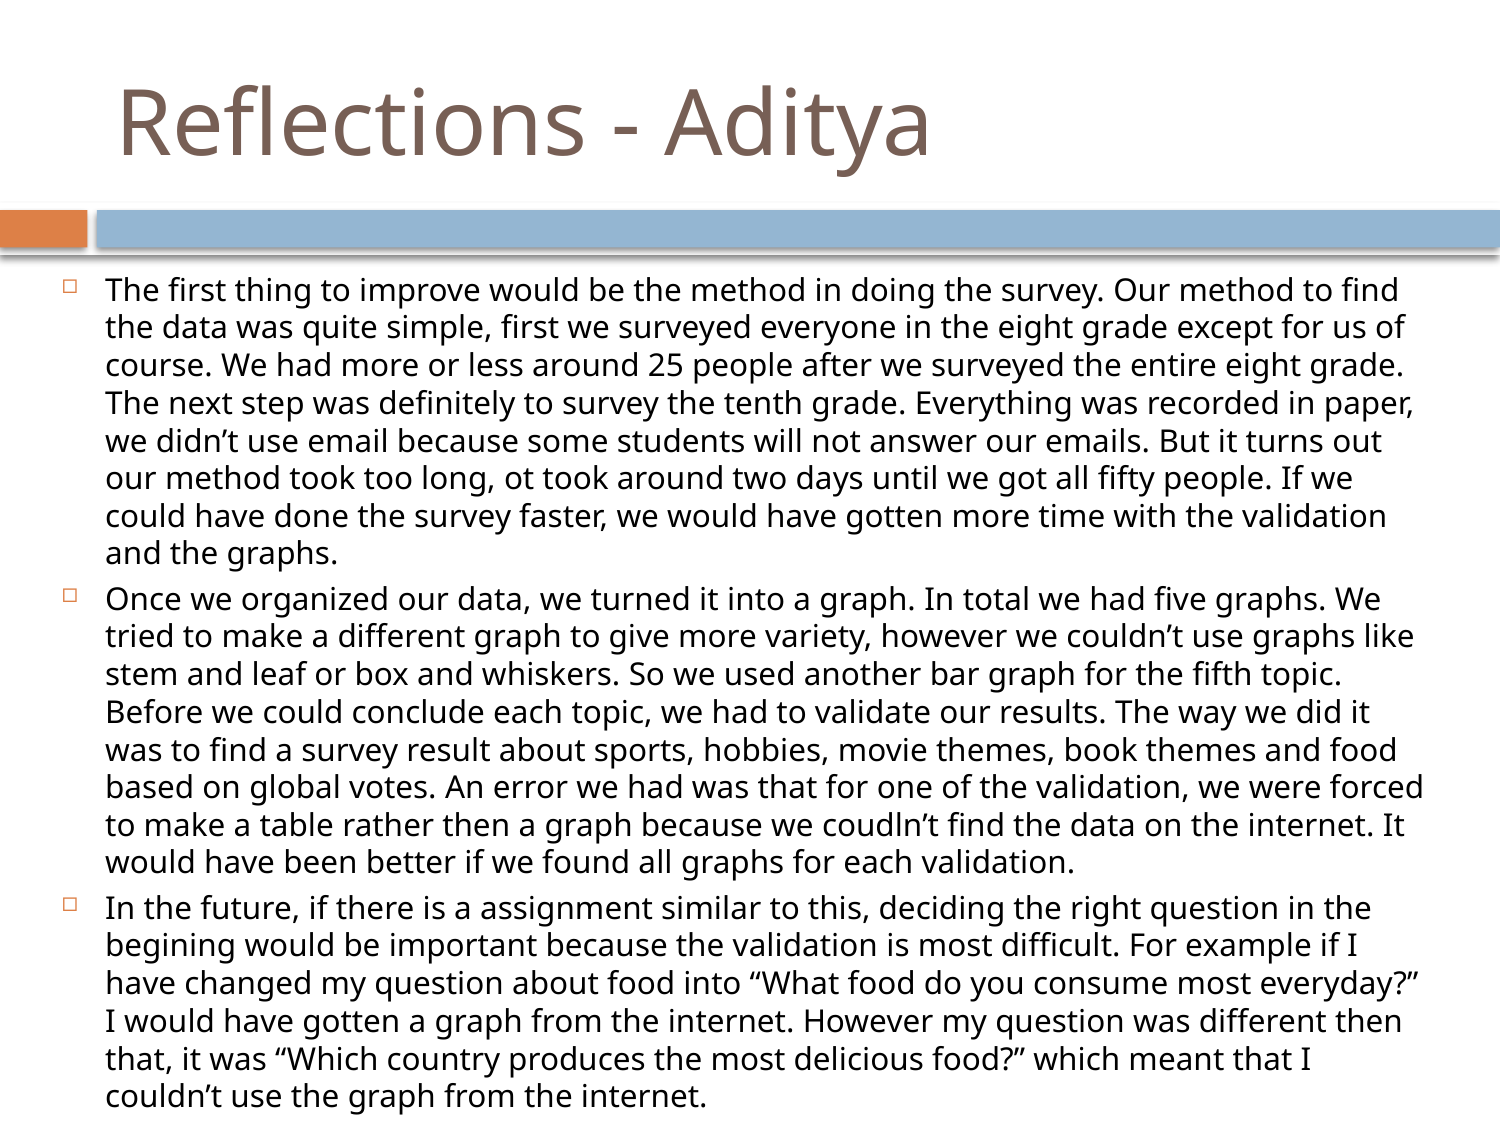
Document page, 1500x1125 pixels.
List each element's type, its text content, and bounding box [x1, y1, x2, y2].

title Reflections - Aditya [100, 37, 1438, 200]
list The first thing to improve would be the method in doing the survey. Our method to find the data was quite simple, first we surveyed everyone in the eight grade except for us of course. We had more or less around 25 people after we surveyed the entire eight grade. The next step was definitely to survey the tenth grade. Everything was recorded in paper, we didn’t use email because some students will not answer our emails. But it turns out our method took too long, ot took around two days until we got all fifty people. If we could have done the survey faster, we would have gotten more time with the validation and the graphs. Once we organized our data, we turned it into a graph. In total we had five graphs. We tried to make a different graph to give more variety, however we couldn’t use graphs like stem and leaf or box and whiskers. So we used another bar graph for the fifth topic. Before we could conclude each topic, we had to validate our results. The way we did it was to find a survey result about sports, hobbies, movie themes, book themes and food based on global votes. An error we had was that for one of the validation, we were forced to make a table rather then a graph because we coudln’t find the data on the internet. It would have been better if we found all graphs for each validation. In the future, if there is a assignment similar to this, deciding the right question in the begining would be important because the validation is most difficult. For example if I have changed my question about food into “What food do you consume most everyday?” I would have gotten a graph from the internet. However my question was different then that, it was “Which country produces the most delicious food?” which meant that I couldn’t use the graph from the internet. [46, 262, 1447, 1125]
